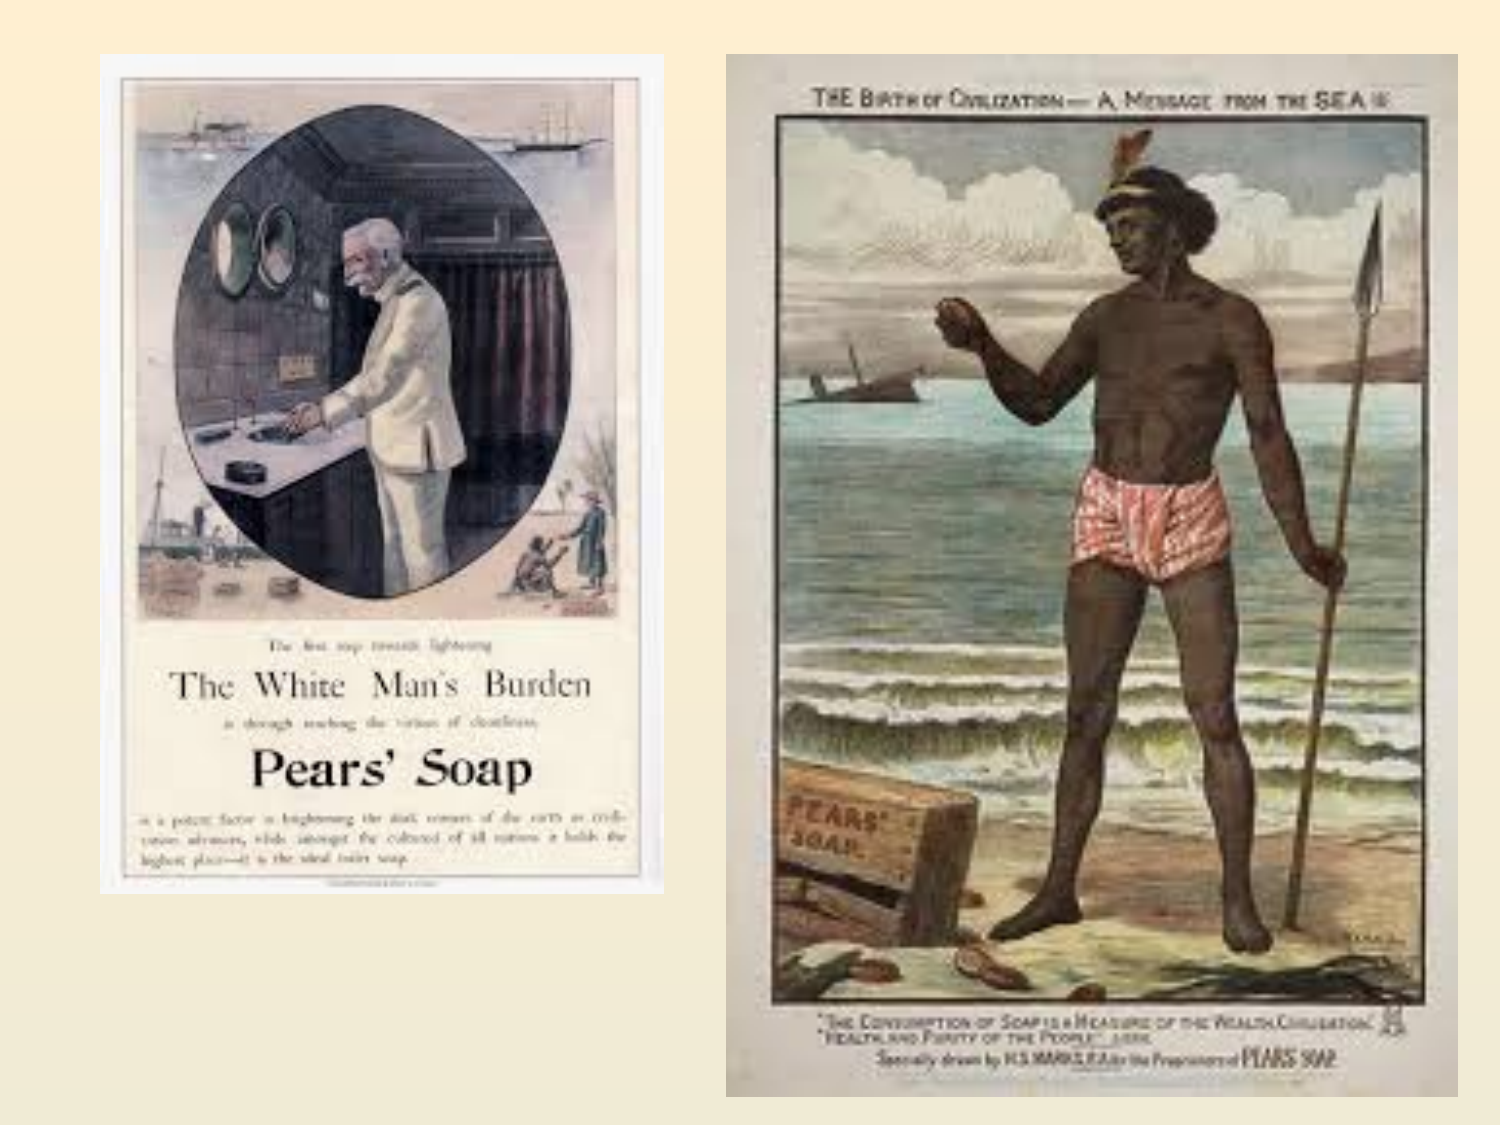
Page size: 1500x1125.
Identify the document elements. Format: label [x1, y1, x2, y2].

list [100, 54, 664, 894]
list [726, 54, 1458, 1097]
